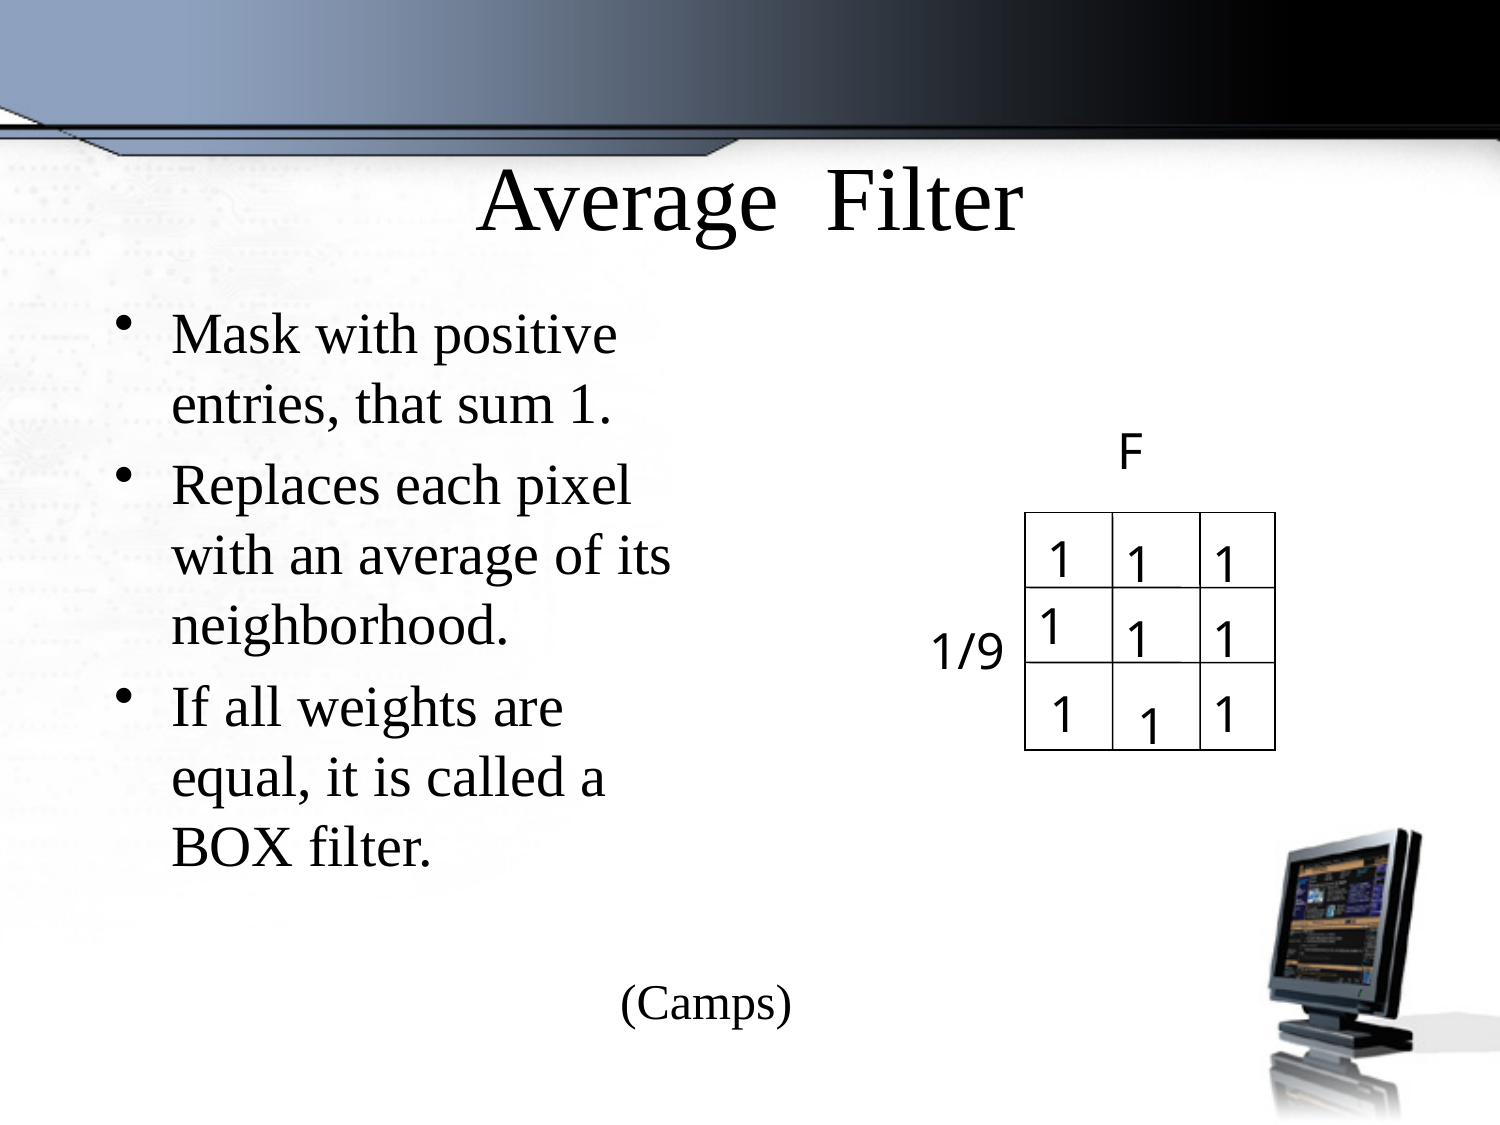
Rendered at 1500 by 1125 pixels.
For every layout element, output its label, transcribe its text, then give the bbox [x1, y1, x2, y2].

text_box Average Filter [112, 99, 1388, 288]
picture [0, 0, 1500, 1125]
text_box Mask with positive entries, that sum 1. Replaces each pixel with an average of its neighborhood. If all weights are equal, it is called a BOX filter. [99, 287, 725, 963]
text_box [912, 412, 1276, 763]
text_box (Camps) [374, 962, 1038, 1038]
